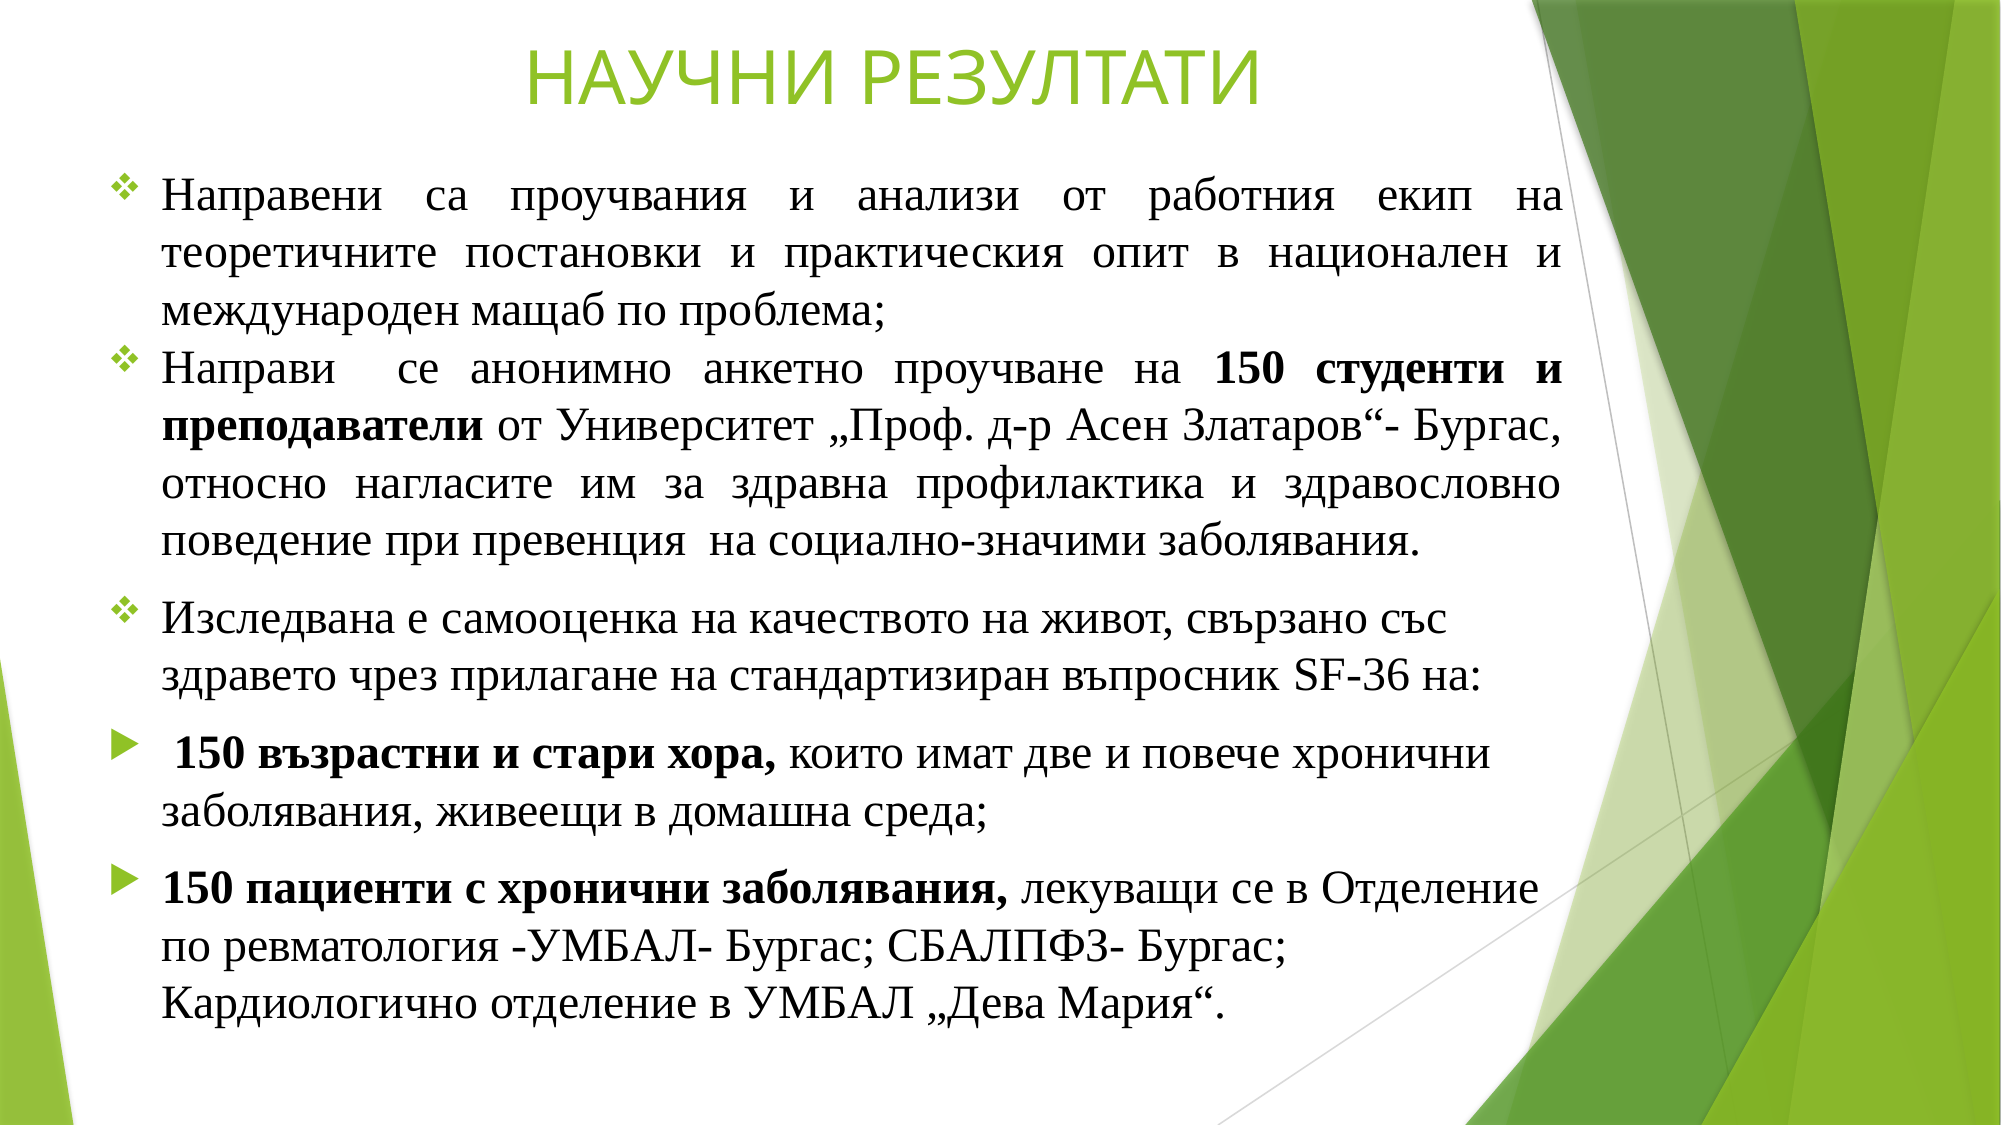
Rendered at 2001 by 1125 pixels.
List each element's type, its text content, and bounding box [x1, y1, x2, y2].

title НАУЧНИ РЕЗУЛТАТИ [243, 22, 1545, 154]
list Направени са проучвания и анализи от работния екип на теоретичните постановки и практическия опит в национален и международен мащаб по проблема; Направи се анонимно анкетно проучване на 150 студенти и преподаватели от Университет „Проф. д-р Асен Златаров“- Бургас, относно нагласите им за здравна профилактика и здравословно поведение при превенция на социално-значими заболявания. Изследвана е самооценка на качеството на живот, свързано със здравето чрез прилагане на стандартизиран въпросник SF-36 на: 150 възрастни и стари хора, които имат две и повече хронични заболявания, живеещи в домашна среда; 150 пациенти с хронични заболявания, лекуващи се в Отделение по ревматология -УМБАЛ- Бургас; СБАЛПФЗ- Бургас; Кардиологично отделение в УМБАЛ „Дева Мария“. [92, 154, 1579, 1086]
